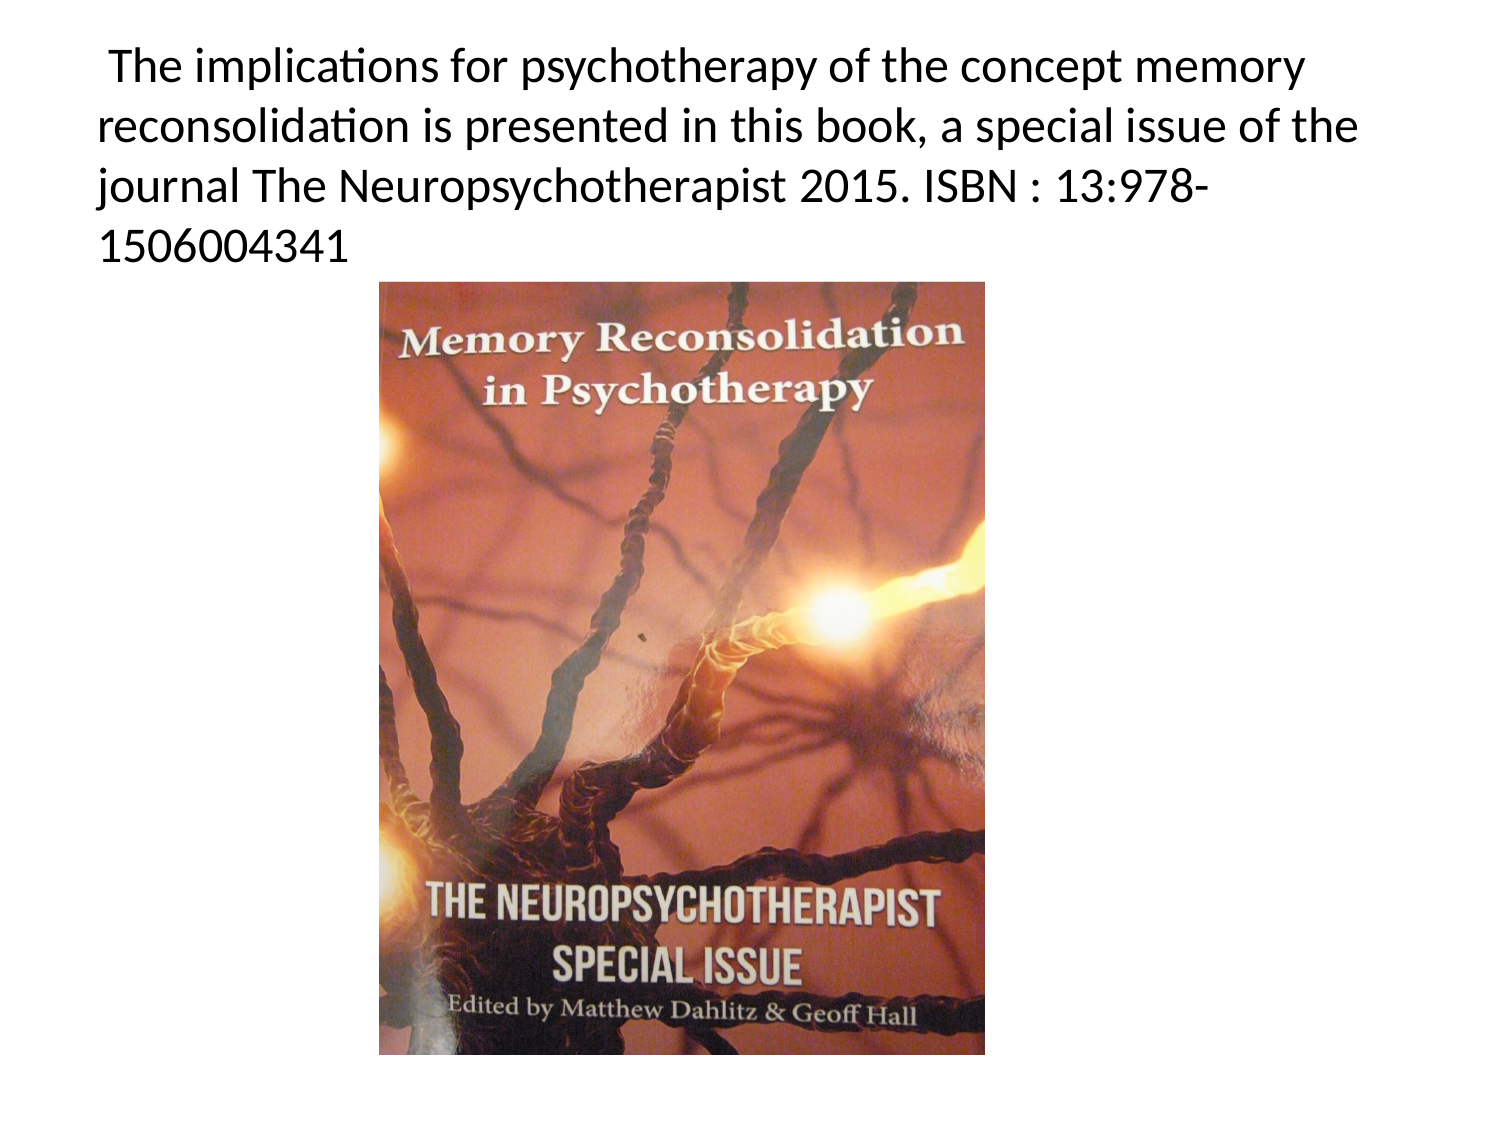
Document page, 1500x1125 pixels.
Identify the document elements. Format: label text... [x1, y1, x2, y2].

picture [379, 283, 985, 364]
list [294, 364, 1069, 971]
title The implications for psychotherapy of the concept memory reconsolidation is presented in this book, a special issue of the journal The Neuropsychotherapist 2015. ISBN : 13:978-1506004341 [82, 58, 1432, 247]
picture [379, 971, 985, 1055]
